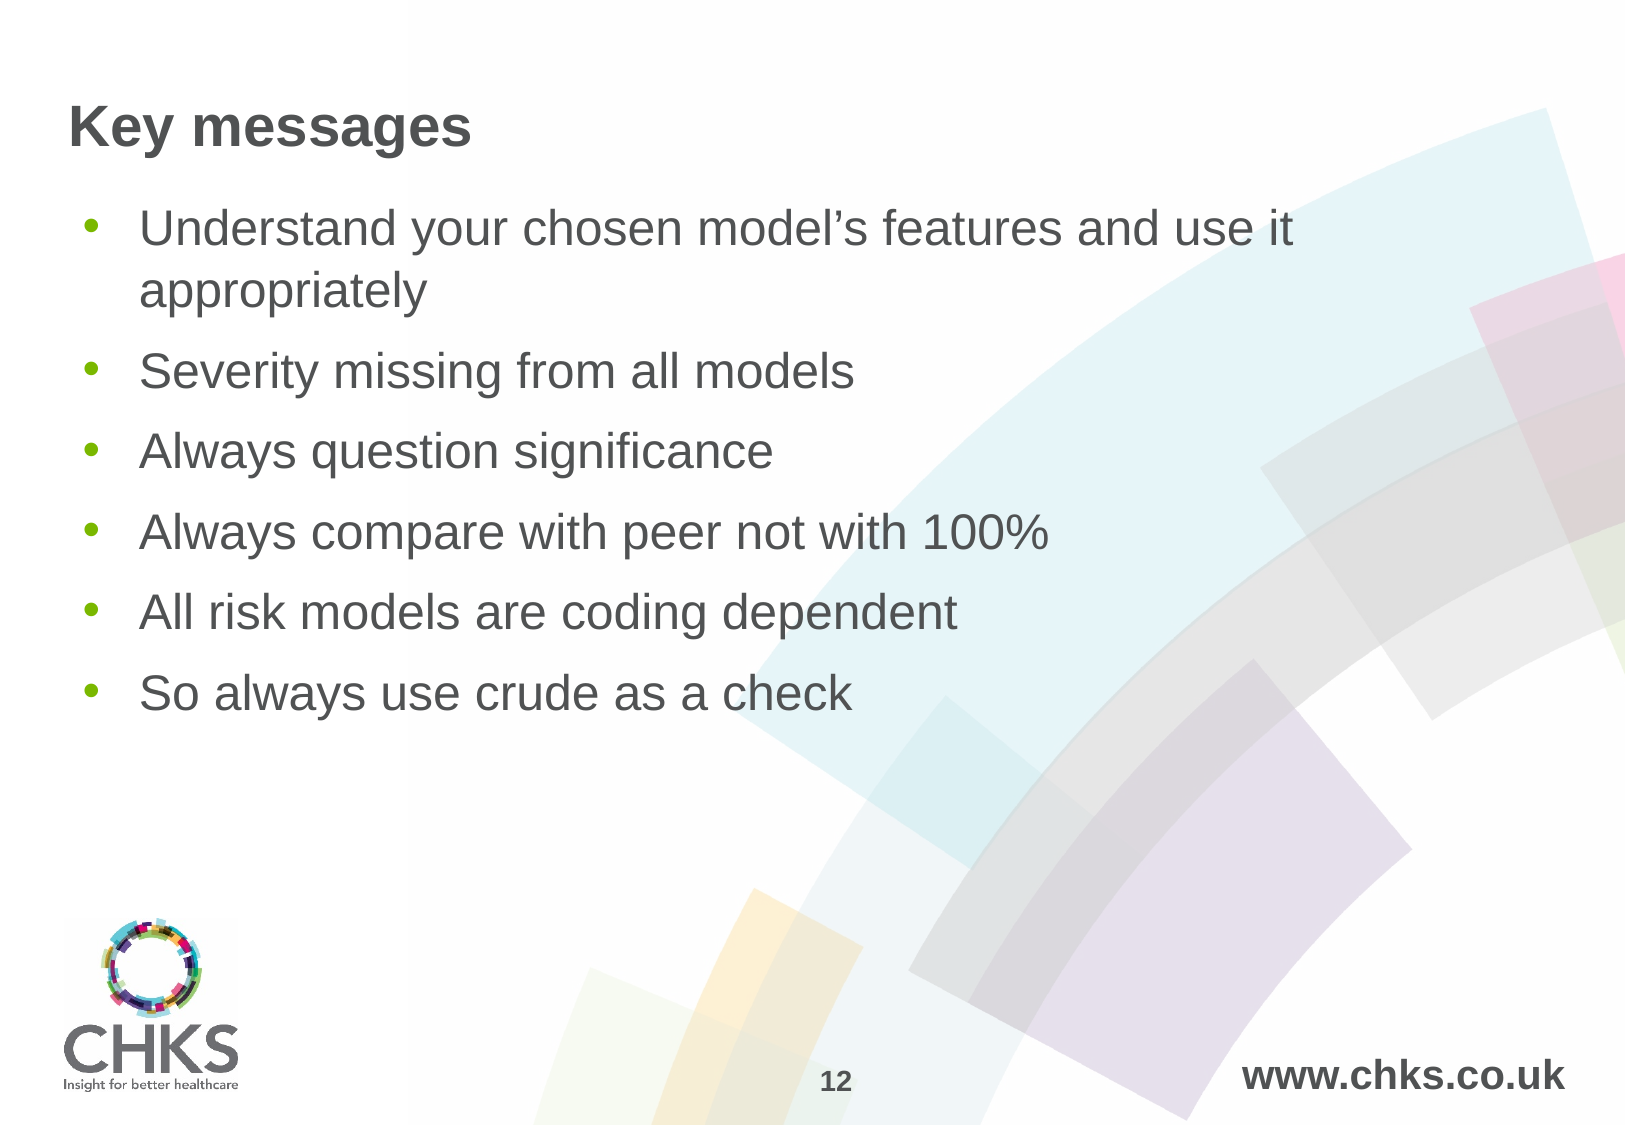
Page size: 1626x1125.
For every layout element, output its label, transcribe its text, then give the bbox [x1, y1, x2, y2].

title Key messages [68, 88, 1547, 178]
list Understand your chosen model’s features and use it appropriately Severity missing from all models Always question significance Always compare with peer not with 100% All risk models are coding dependent So always use crude as a check [67, 184, 1545, 858]
picture [64, 918, 238, 1092]
